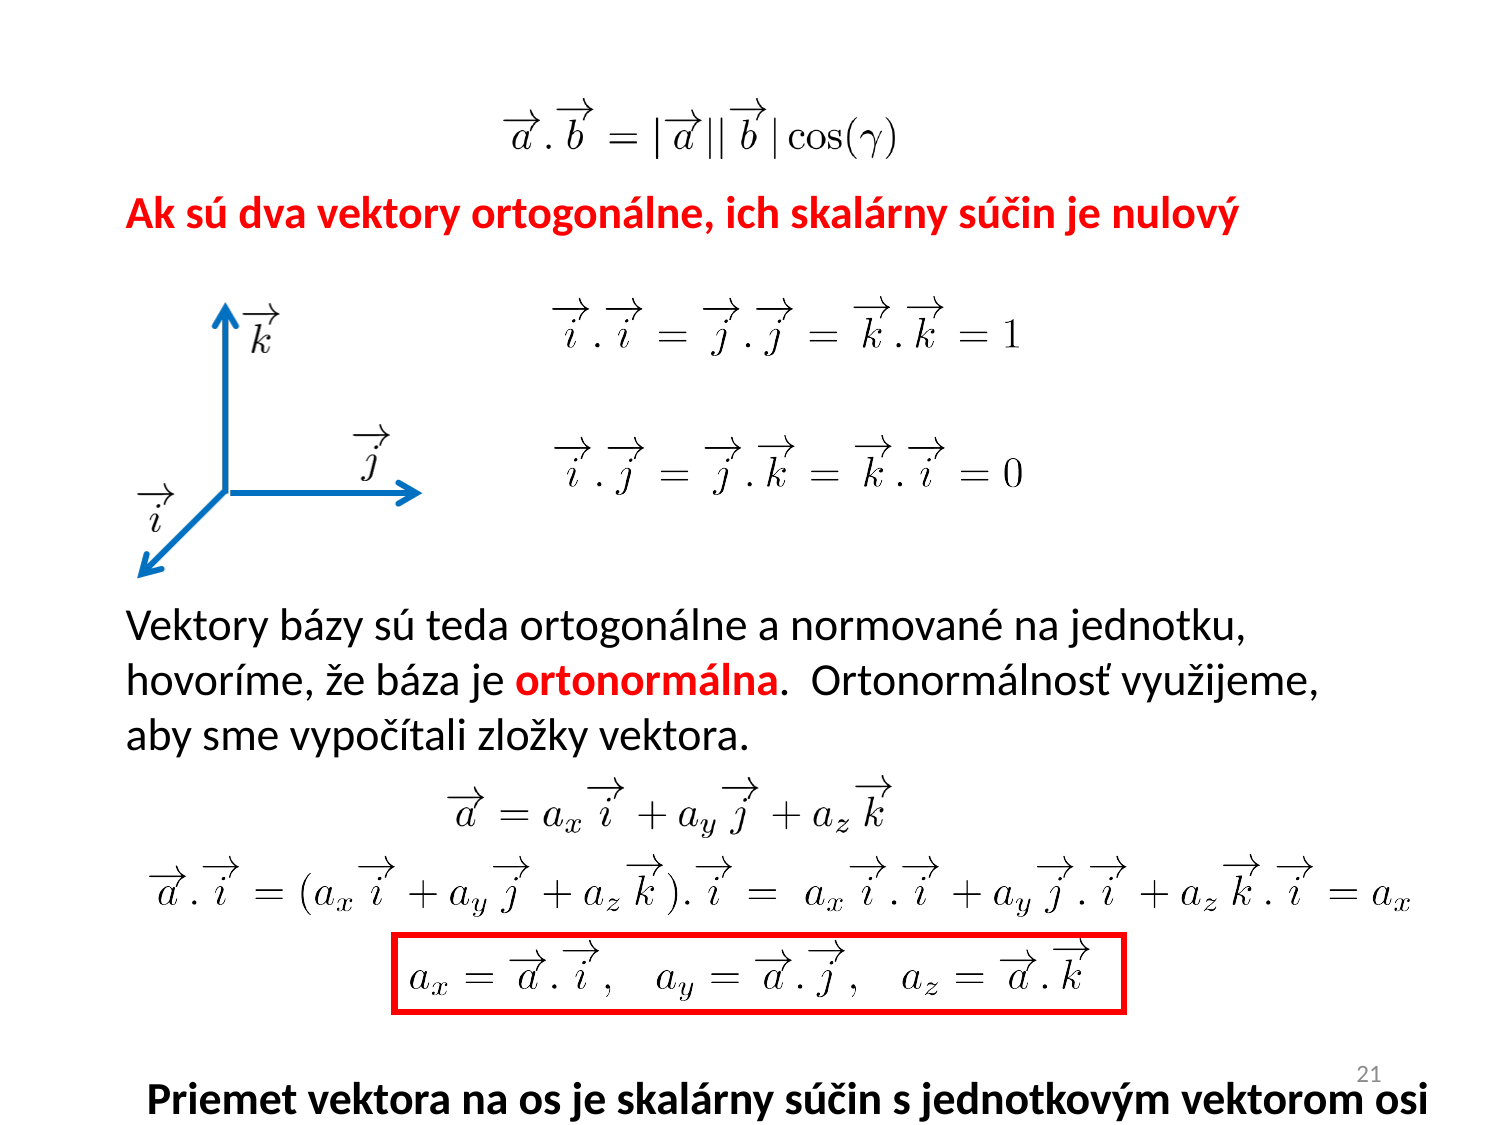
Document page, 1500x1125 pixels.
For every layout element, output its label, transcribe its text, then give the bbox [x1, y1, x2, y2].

text_box Ak sú dva vektory ortogonálne, ich skalárny súčin je nulový [110, 175, 1348, 246]
slide_number 21 [1059, 1042, 1397, 1103]
picture [149, 854, 1410, 917]
text_box [394, 934, 1125, 1013]
picture [552, 296, 1019, 356]
picture [554, 435, 1022, 495]
picture [110, 275, 450, 607]
picture [447, 775, 892, 838]
picture [502, 98, 895, 159]
picture [410, 938, 1090, 1001]
text_box Vektory bázy sú teda ortogonálne a normované na jednotku, hovoríme, že báza je ortonormálna. Ortonormálnosť využijeme, aby sme vypočítali zložky vektora. [110, 587, 1390, 768]
text_box Priemet vektora na os je skalárny súčin s jednotkovým vektorom osi [132, 1061, 1445, 1125]
